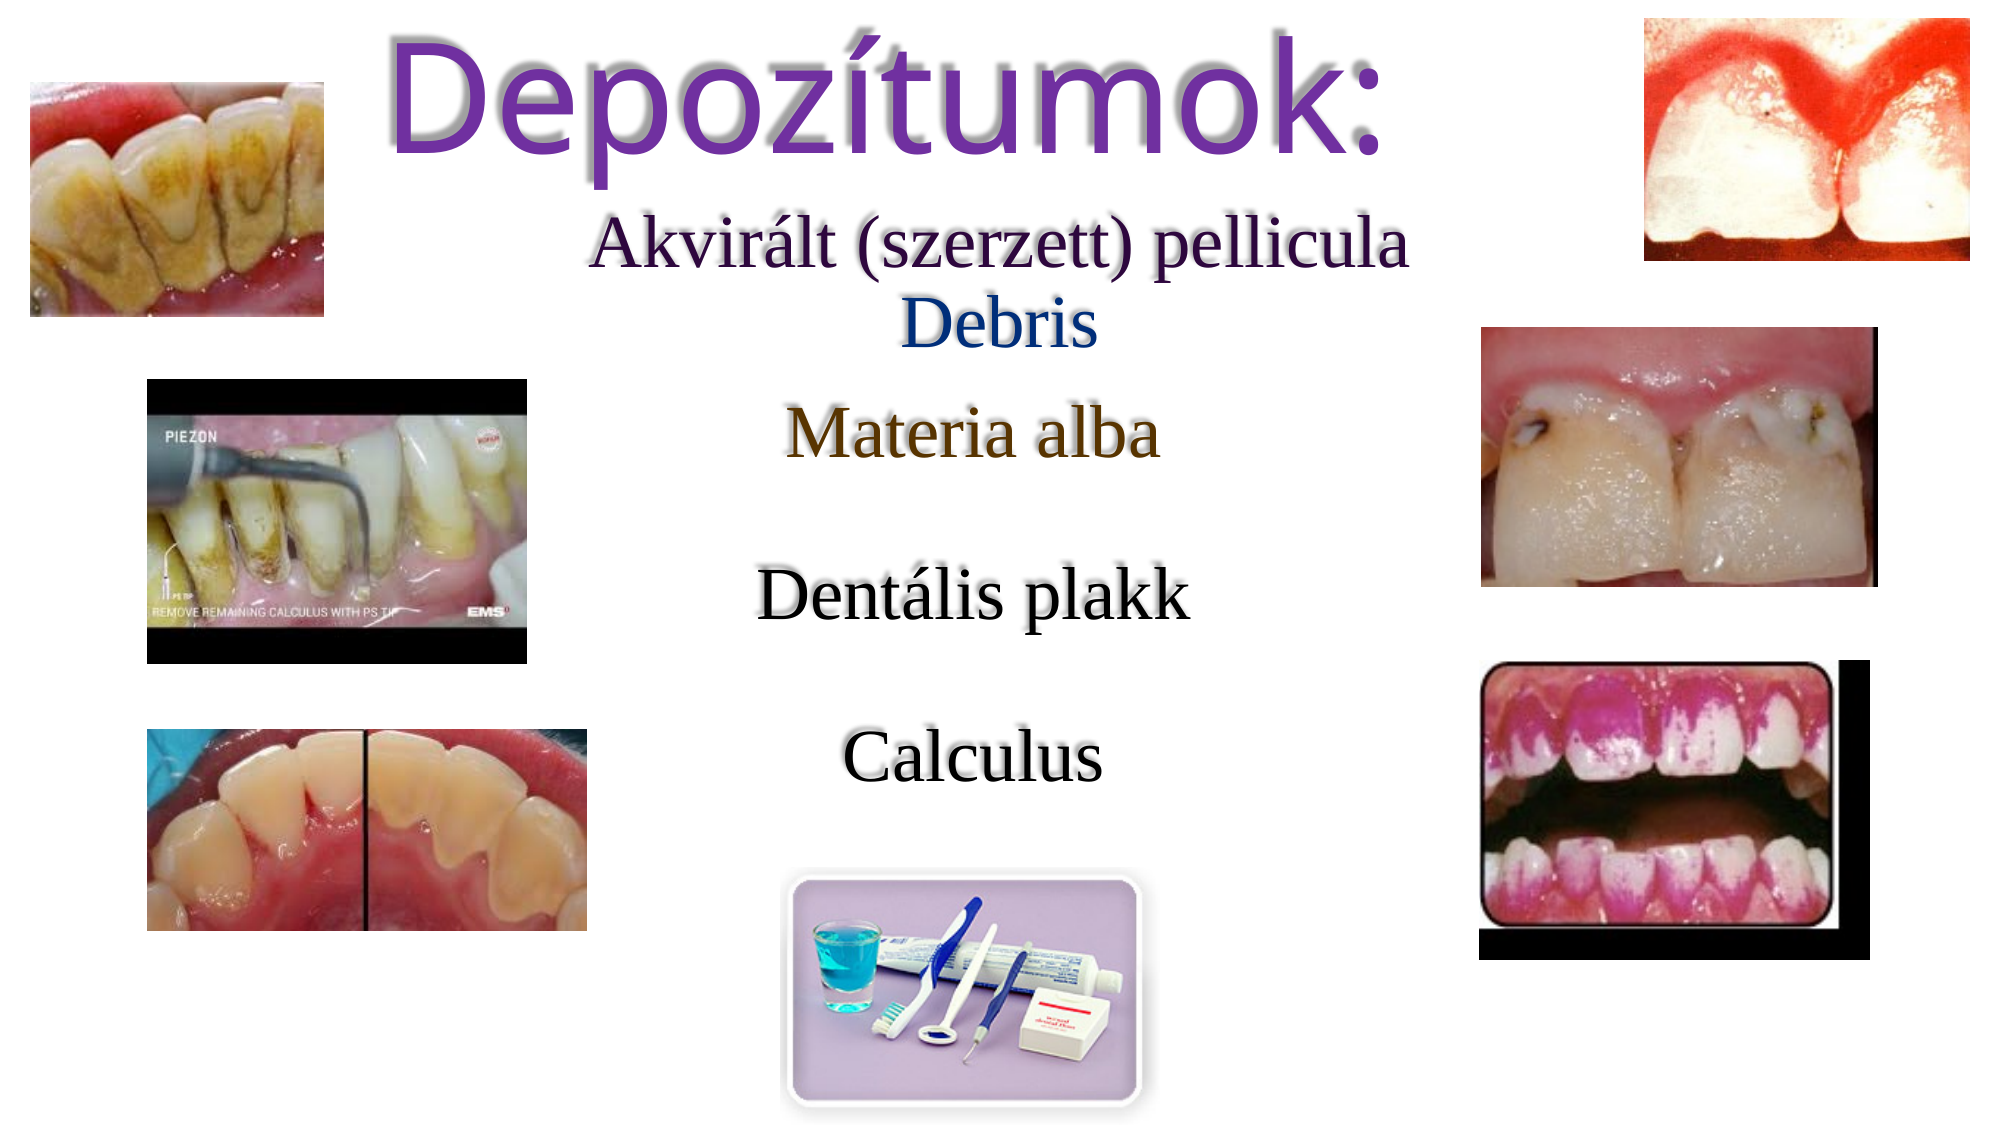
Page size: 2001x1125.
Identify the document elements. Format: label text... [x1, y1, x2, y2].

picture [1644, 18, 1970, 261]
picture [780, 867, 1160, 1125]
picture [1481, 327, 1878, 587]
picture [147, 379, 527, 664]
list Akvirált (szerzett) pellicula Debris Materia alba Dentális plakk Calculus [367, 194, 1633, 979]
picture [30, 82, 324, 317]
title Depozítumok: [367, 0, 1633, 193]
picture [147, 729, 587, 931]
picture [1479, 660, 1870, 960]
